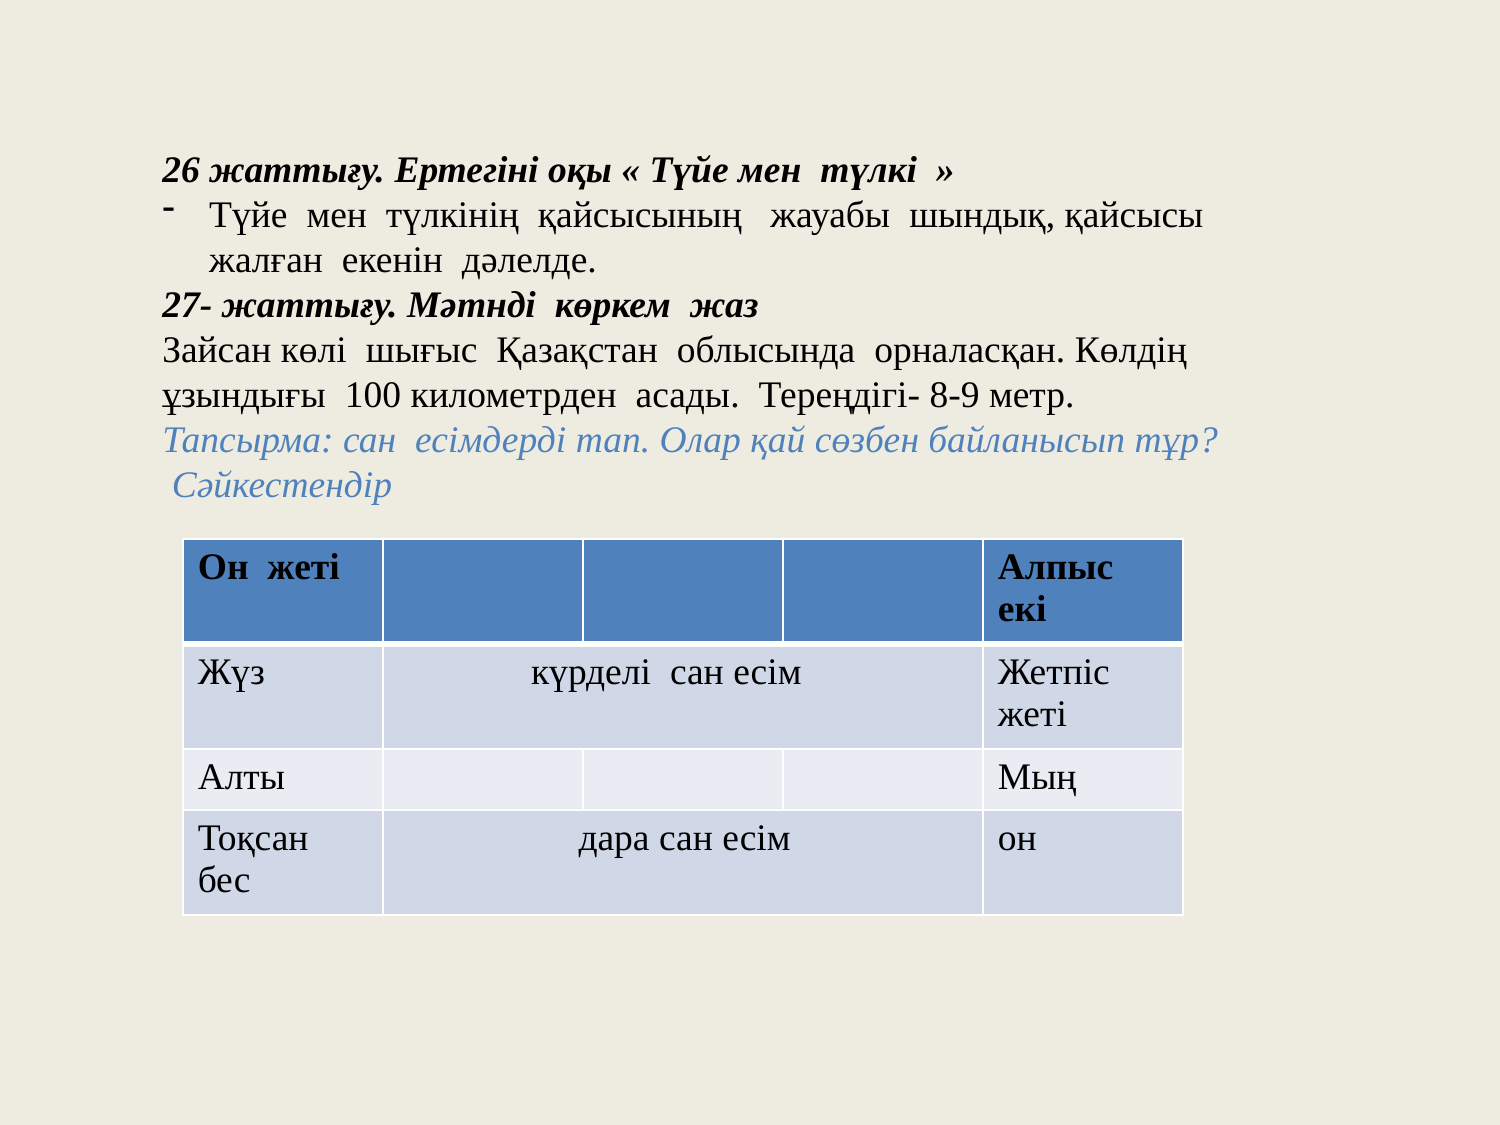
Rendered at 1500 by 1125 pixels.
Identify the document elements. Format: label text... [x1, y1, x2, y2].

table_cell күрделі сан есім [384, 647, 982, 748]
table_header Алпыс екі [984, 540, 1182, 641]
table_cell Мың [984, 750, 1182, 809]
table_cell Жетпіс жеті [984, 647, 1182, 748]
table_cell [584, 750, 782, 809]
table_header [784, 540, 982, 641]
table_header [584, 540, 782, 641]
table_cell [784, 750, 982, 809]
table_header [384, 540, 582, 641]
table_cell он [984, 811, 1182, 914]
text_box 26 жаттығу. Ертегіні оқы « Түйе мен түлкі » Түйе мен түлкінің қайсысының жауабы шындық, қайсысы жалған екенін дәлелде. 27- жаттығу. Мәтнді көркем жаз Зайсан көлі шығыс Қазақстан облысында орналасқан. Көлдің ұзындығы 100 километрден асады. Тереңдігі- 8-9 метр. Тапсырма: сан есімдерді тап. Олар қай сөзбен байланысып тұр? Сәйкестендір [147, 137, 1317, 557]
table_cell Тоқсан бес [184, 811, 382, 914]
table_cell дара сан есім [384, 811, 982, 914]
table_cell Алты [184, 750, 382, 809]
table_cell Жүз [184, 647, 382, 748]
table_cell [384, 750, 582, 809]
table_header Он жеті [184, 540, 382, 641]
